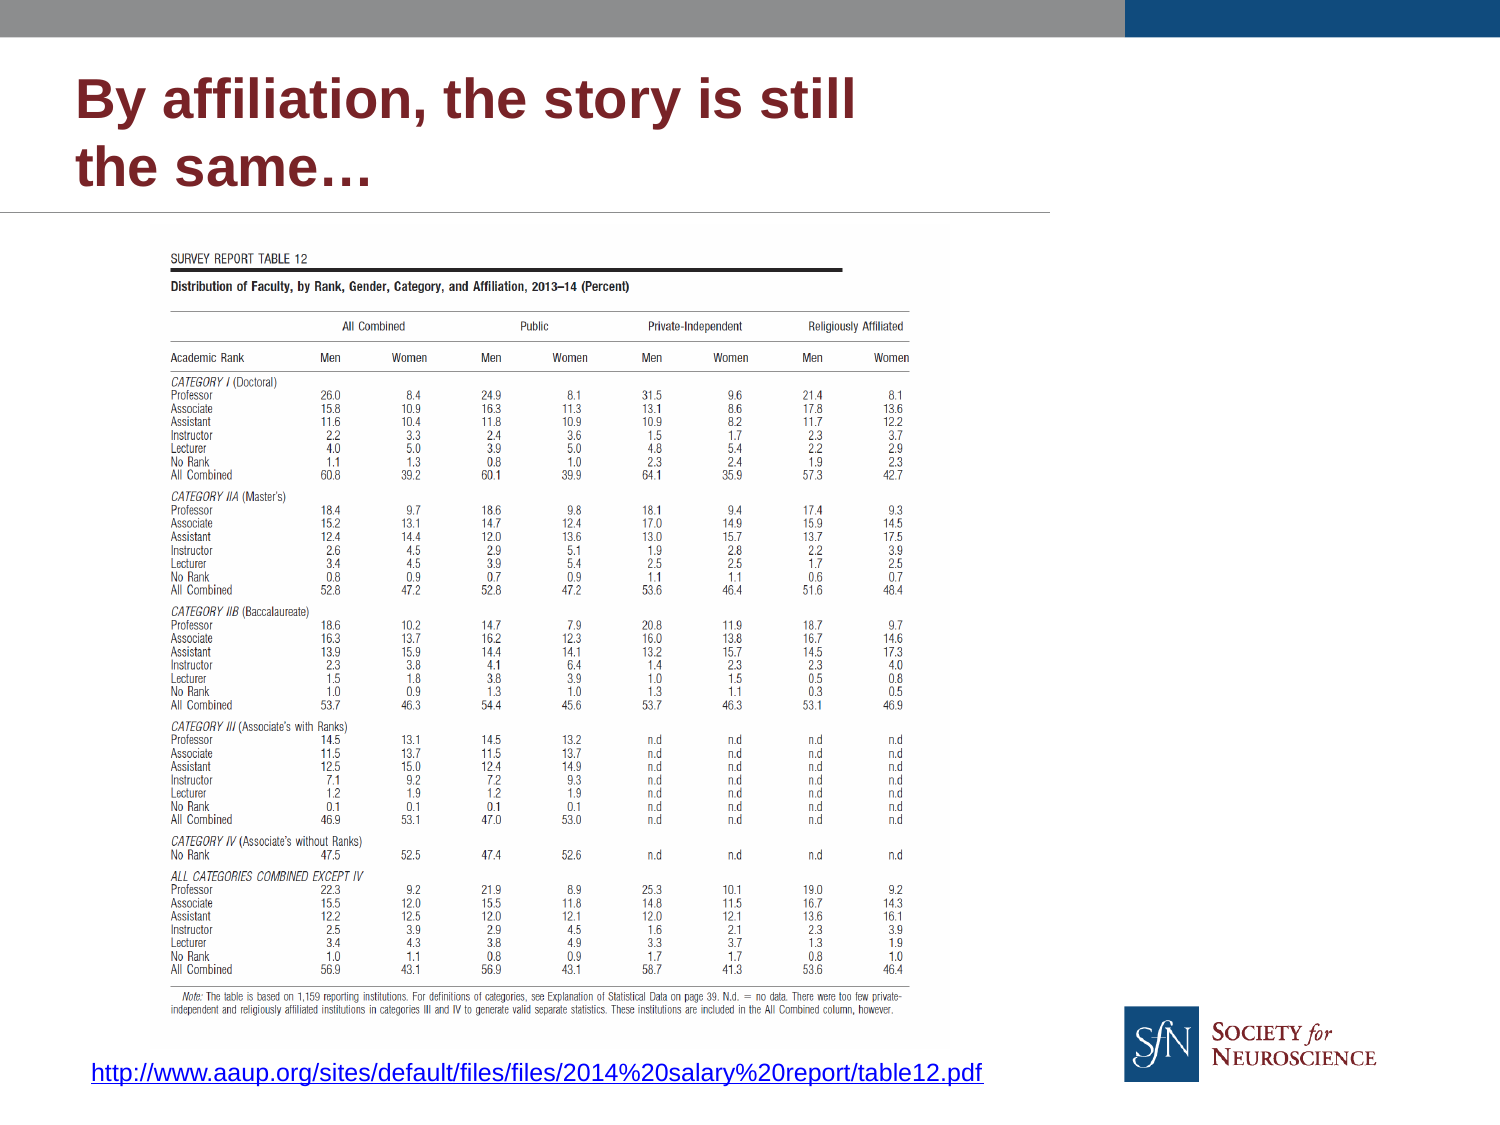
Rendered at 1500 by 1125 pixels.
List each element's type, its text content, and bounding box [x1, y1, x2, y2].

picture [1117, 999, 1381, 1087]
text_box http://www.aaup.org/sites/default/files/files/2014%20salary%20report/table12.pdf [76, 1048, 1000, 1094]
picture [149, 224, 951, 1049]
title By affiliation, the story is still the same… [75, 62, 950, 138]
